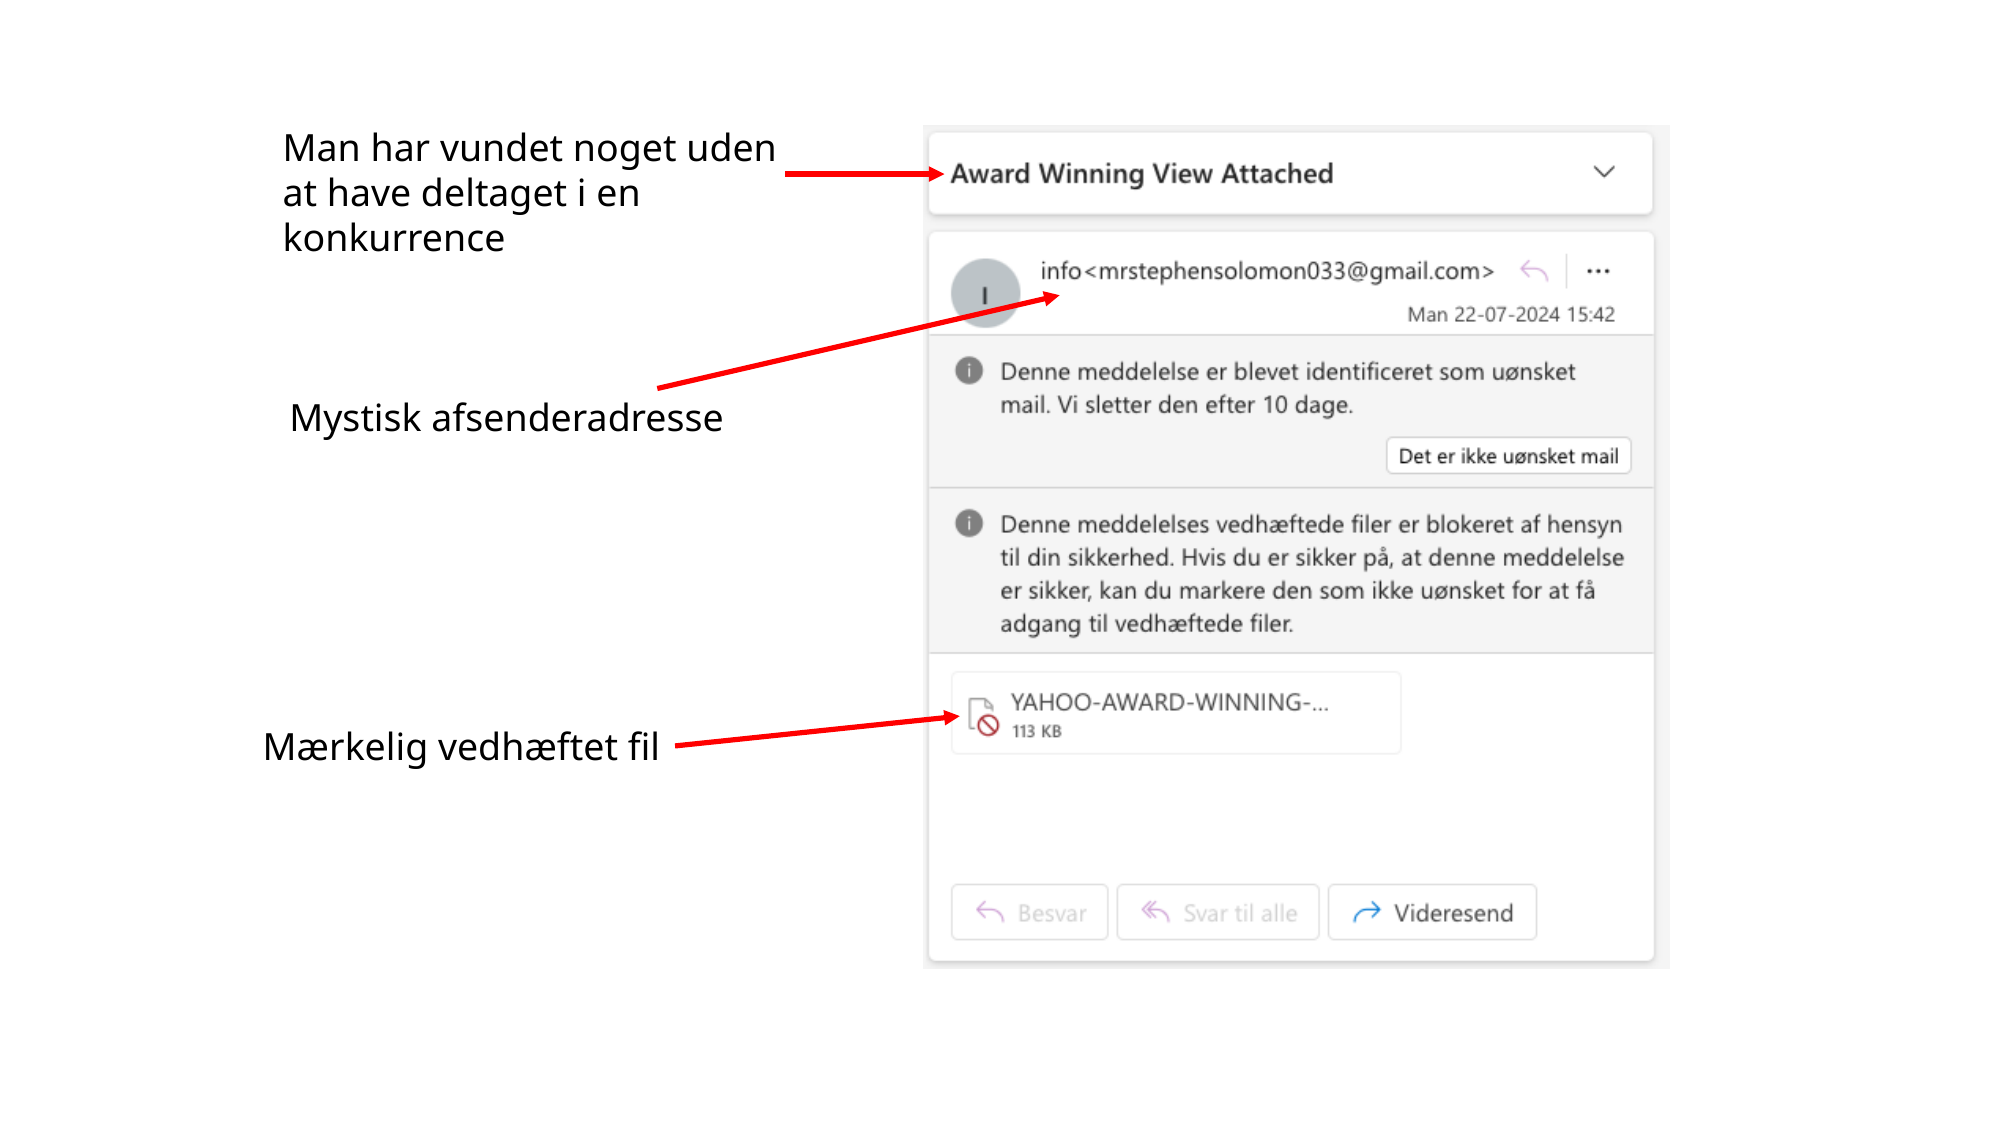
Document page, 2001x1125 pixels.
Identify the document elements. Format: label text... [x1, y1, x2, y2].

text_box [656, 715, 961, 747]
text_box Man har vundet noget uden at have deltaget i en konkurrence [267, 116, 824, 267]
text_box Mystisk afsenderadresse [274, 386, 740, 447]
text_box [656, 294, 1061, 389]
text_box Mærkelig vedhæftet fil [247, 716, 676, 776]
picture [923, 124, 1671, 970]
